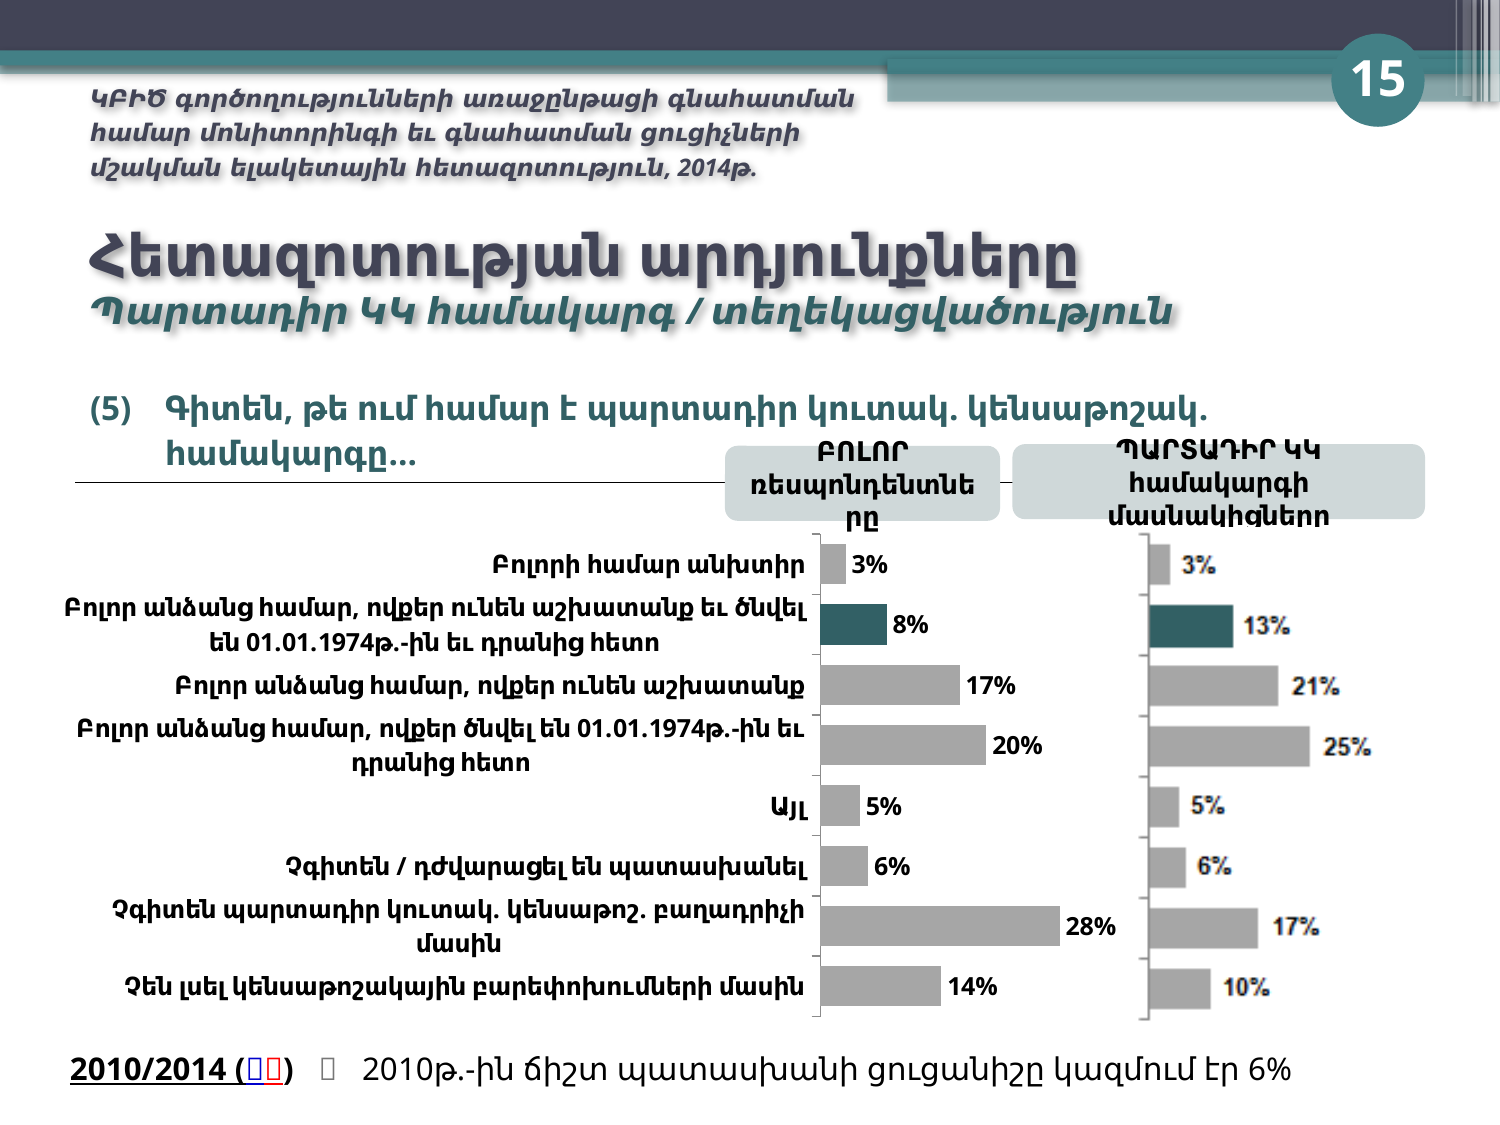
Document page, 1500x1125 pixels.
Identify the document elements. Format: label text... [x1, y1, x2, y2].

text_box ՊԱՐՏԱԴԻՐ ԿԿ համակարգի մասնակիցները [1010, 442, 1427, 509]
chart [62, 512, 1500, 1068]
text_box ԲՈԼՈՐ ռեսպոնդենտները [723, 444, 1002, 509]
title Հետազոտության արդյունքները Պարտադիր ԿԿ համակարգ / տեղեկացվածություն [75, 187, 1425, 363]
text_box ԿԲԻԾ գործողությունների առաջընթացի գնահատման համար մոնիտորինգի եւ գնահատման ցուցիչների մշակման ելակետային հետազոտություն, 2014թ. [74, 69, 900, 190]
picture [1137, 526, 1378, 1030]
table_header Գիտեն, թե ում համար է պարտադիր կուտակ. կենսաթոշակ. համակարգը… [150, 377, 1425, 482]
text_box 2010/2014 ()  2010թ.-ին ճիշտ պատասխանի ցուցանիշը կազմում էր 6% [48, 1019, 1415, 1120]
table_header (5) [75, 377, 150, 482]
text_box 15 [1331, 33, 1425, 127]
